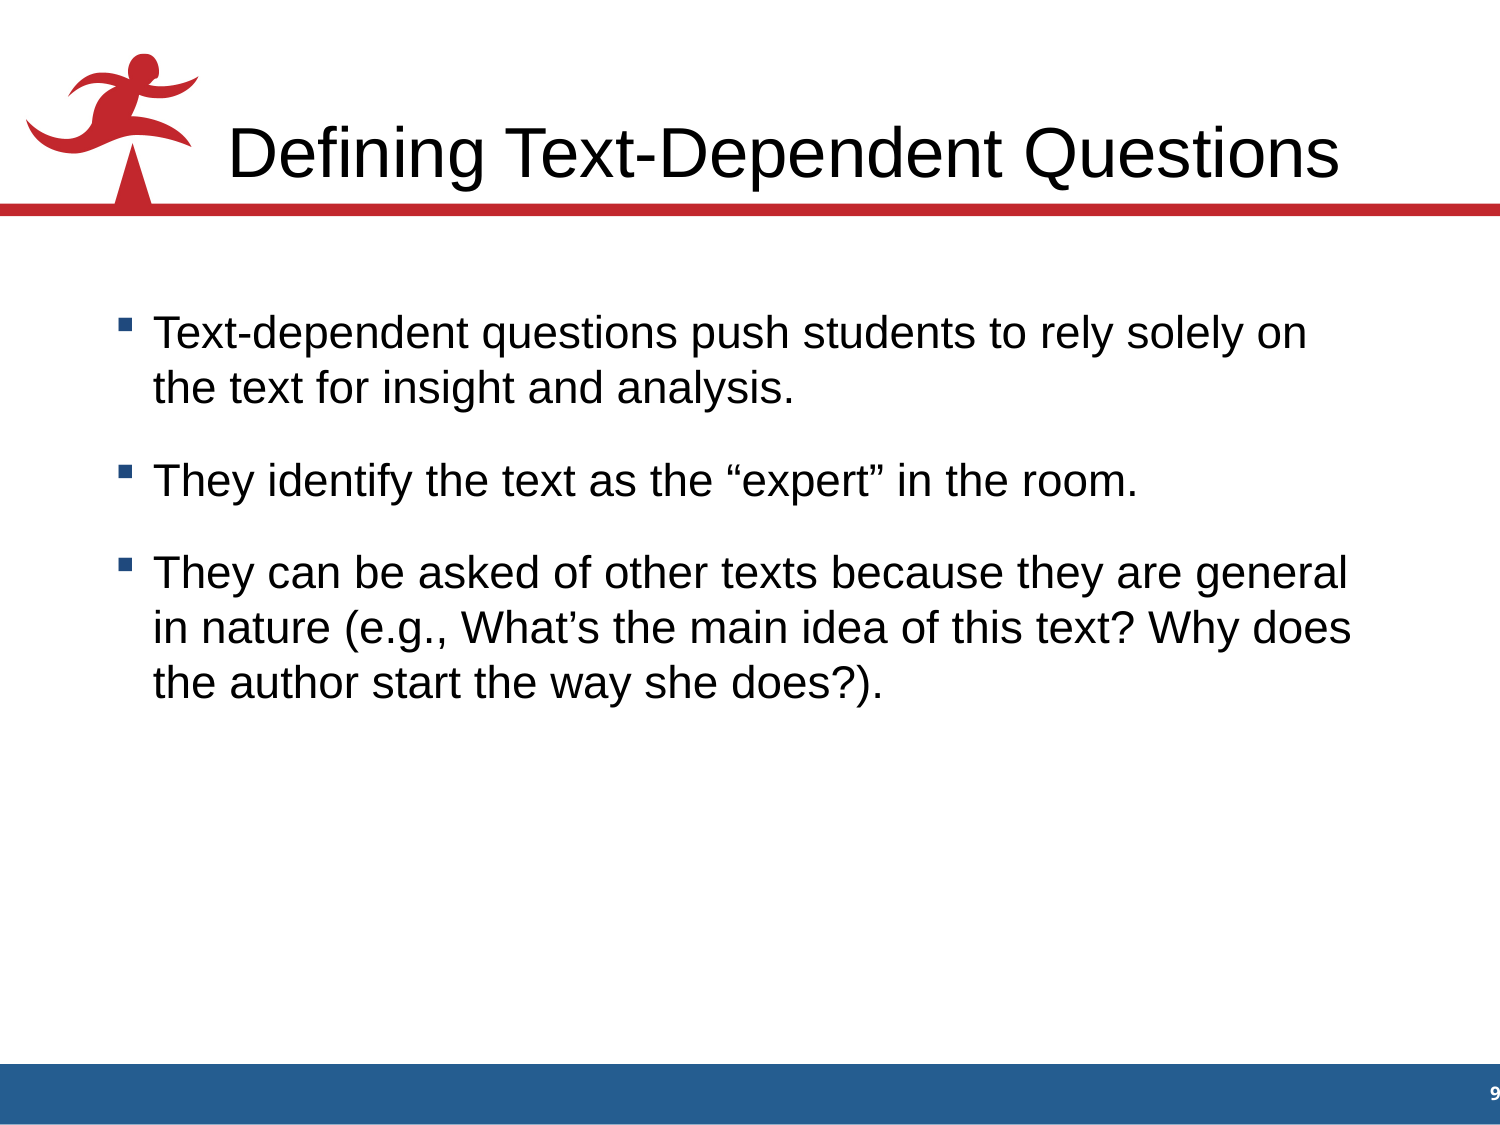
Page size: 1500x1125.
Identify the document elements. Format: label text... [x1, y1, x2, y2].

list Text-dependent questions push students to rely solely on the text for insight and analysis. They identify the text as the “expert” in the room. They can be asked of other texts because they are general in nature (e.g., What’s the main idea of this text? Why does the author start the way she does?). [99, 295, 1400, 1025]
picture [0, 0, 1500, 1125]
title Defining Text-Dependent Questions [212, 50, 1375, 200]
